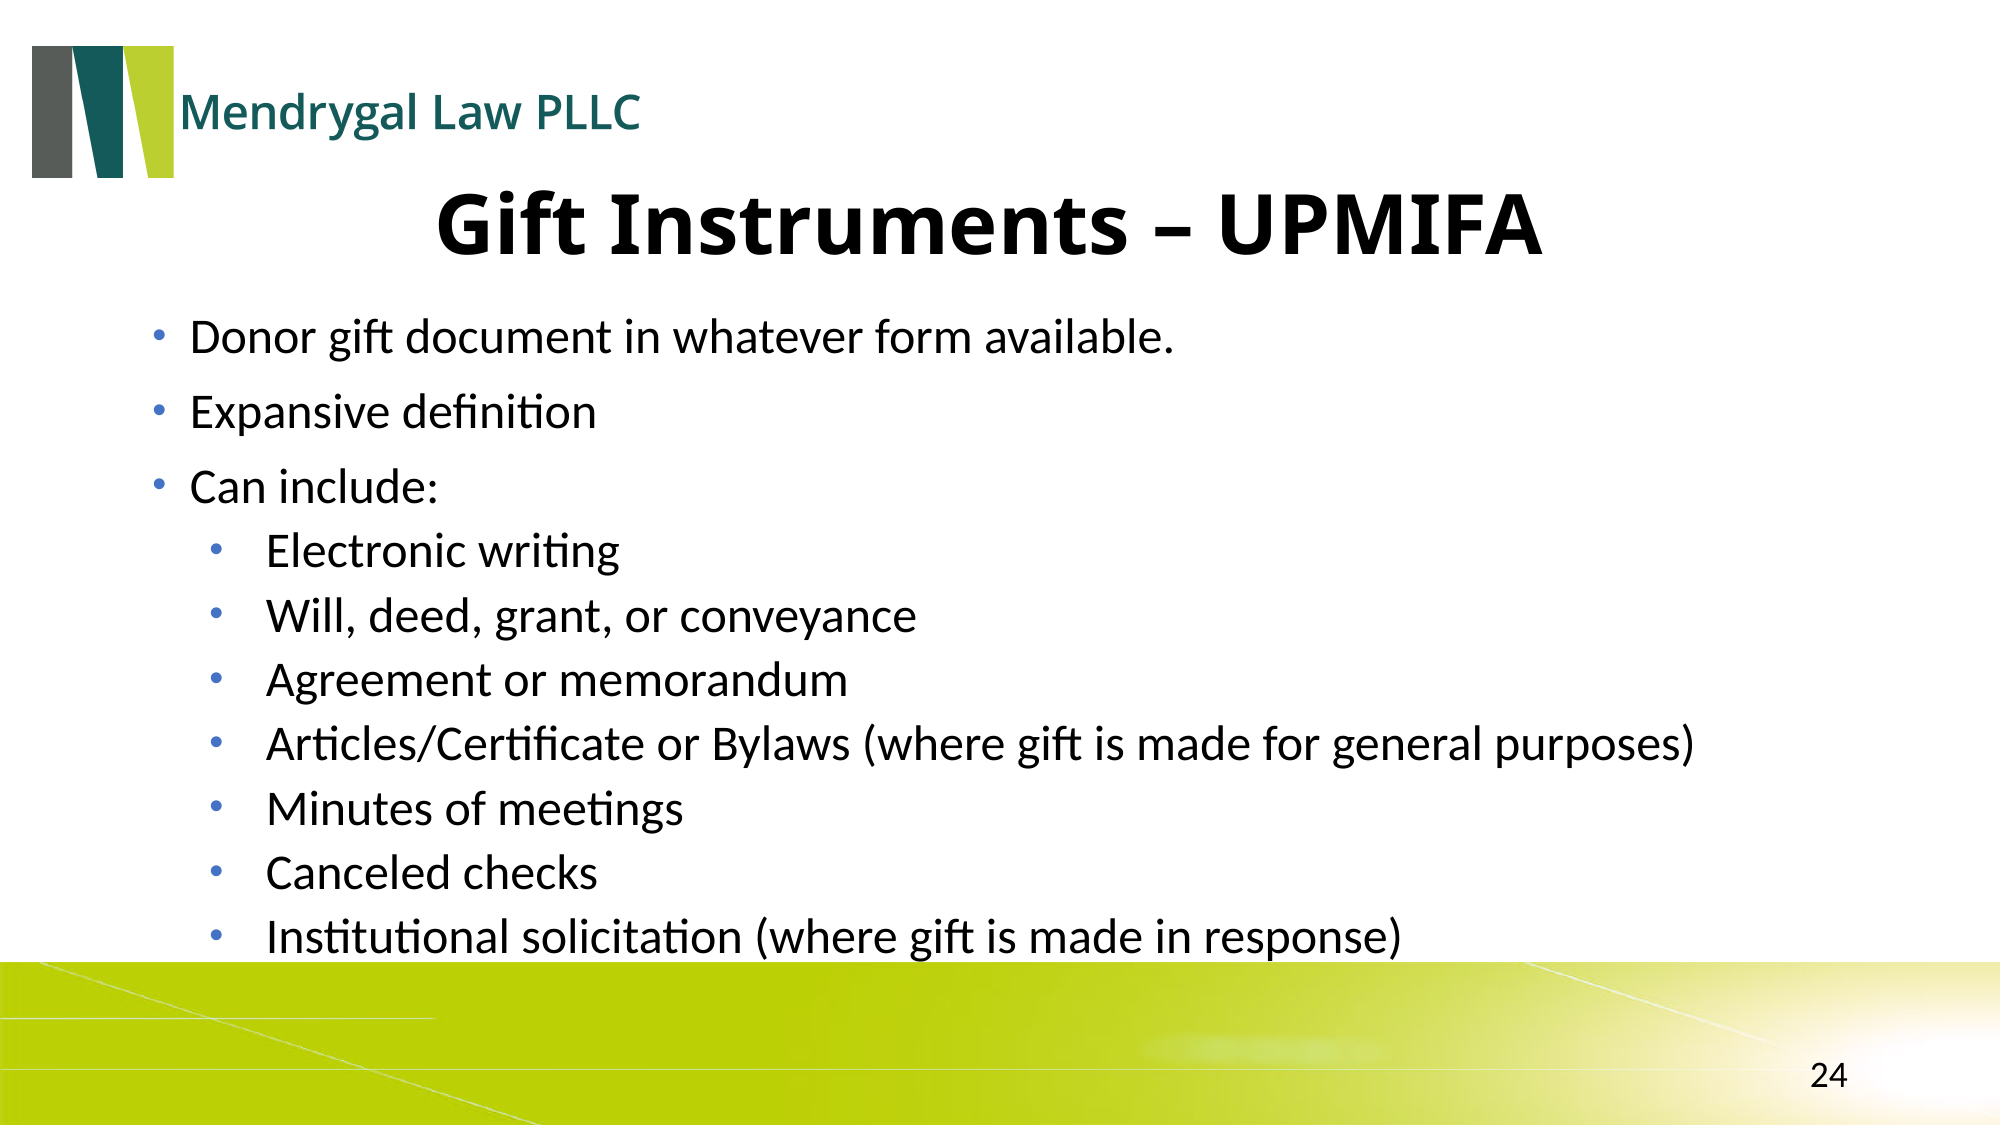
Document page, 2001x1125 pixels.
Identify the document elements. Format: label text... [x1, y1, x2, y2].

list Donor gift document in whatever form available. Expansive definition Can include: Electronic writing Will, deed, grant, or conveyance Agreement or memorandum Articles/Certificate or Bylaws (where gift is made for general purposes) Minutes of meetings Canceled checks Institutional solicitation (where gift is made in response) [137, 244, 1863, 977]
picture [32, 46, 640, 178]
picture [0, 962, 2000, 1125]
title Gift Instruments – UPMIFA [137, 178, 1863, 244]
slide_number 24 [1412, 1042, 1863, 1103]
